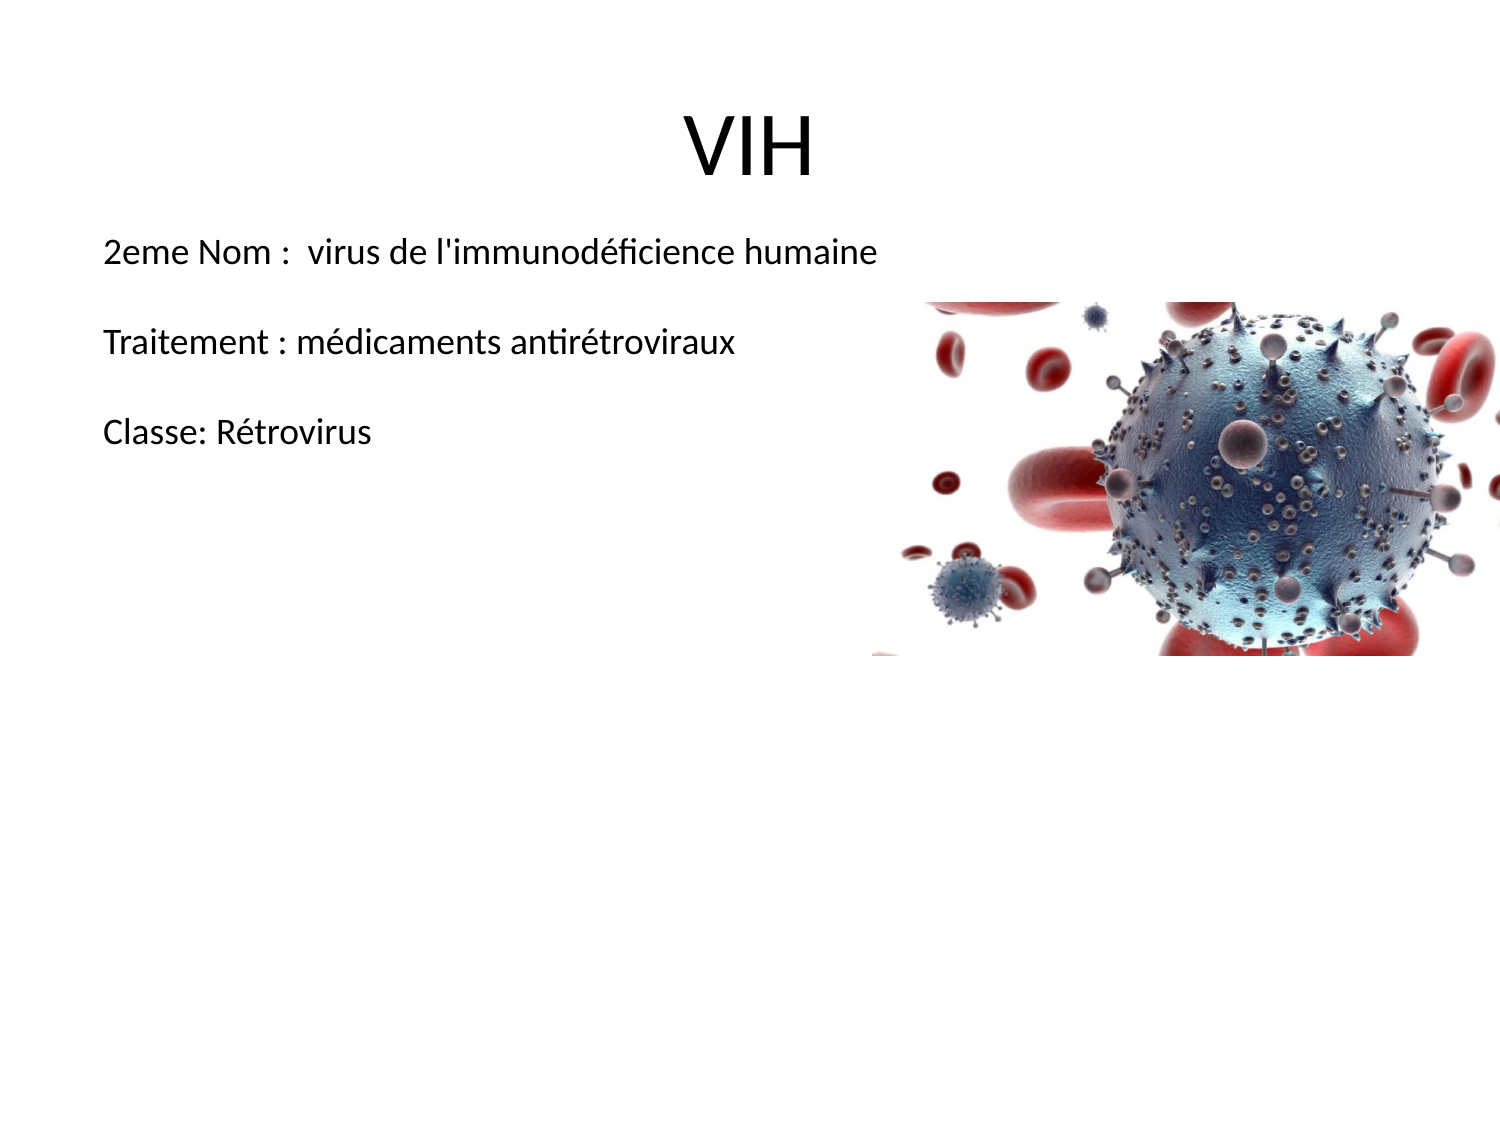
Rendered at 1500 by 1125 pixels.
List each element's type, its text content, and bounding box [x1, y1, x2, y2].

picture [872, 302, 1500, 656]
title VIH [75, 45, 1425, 233]
text_box 2eme Nom : virus de l'immunodéficience humaine Traitement : médicaments antirétroviraux Classe: Rétrovirus [88, 219, 939, 550]
